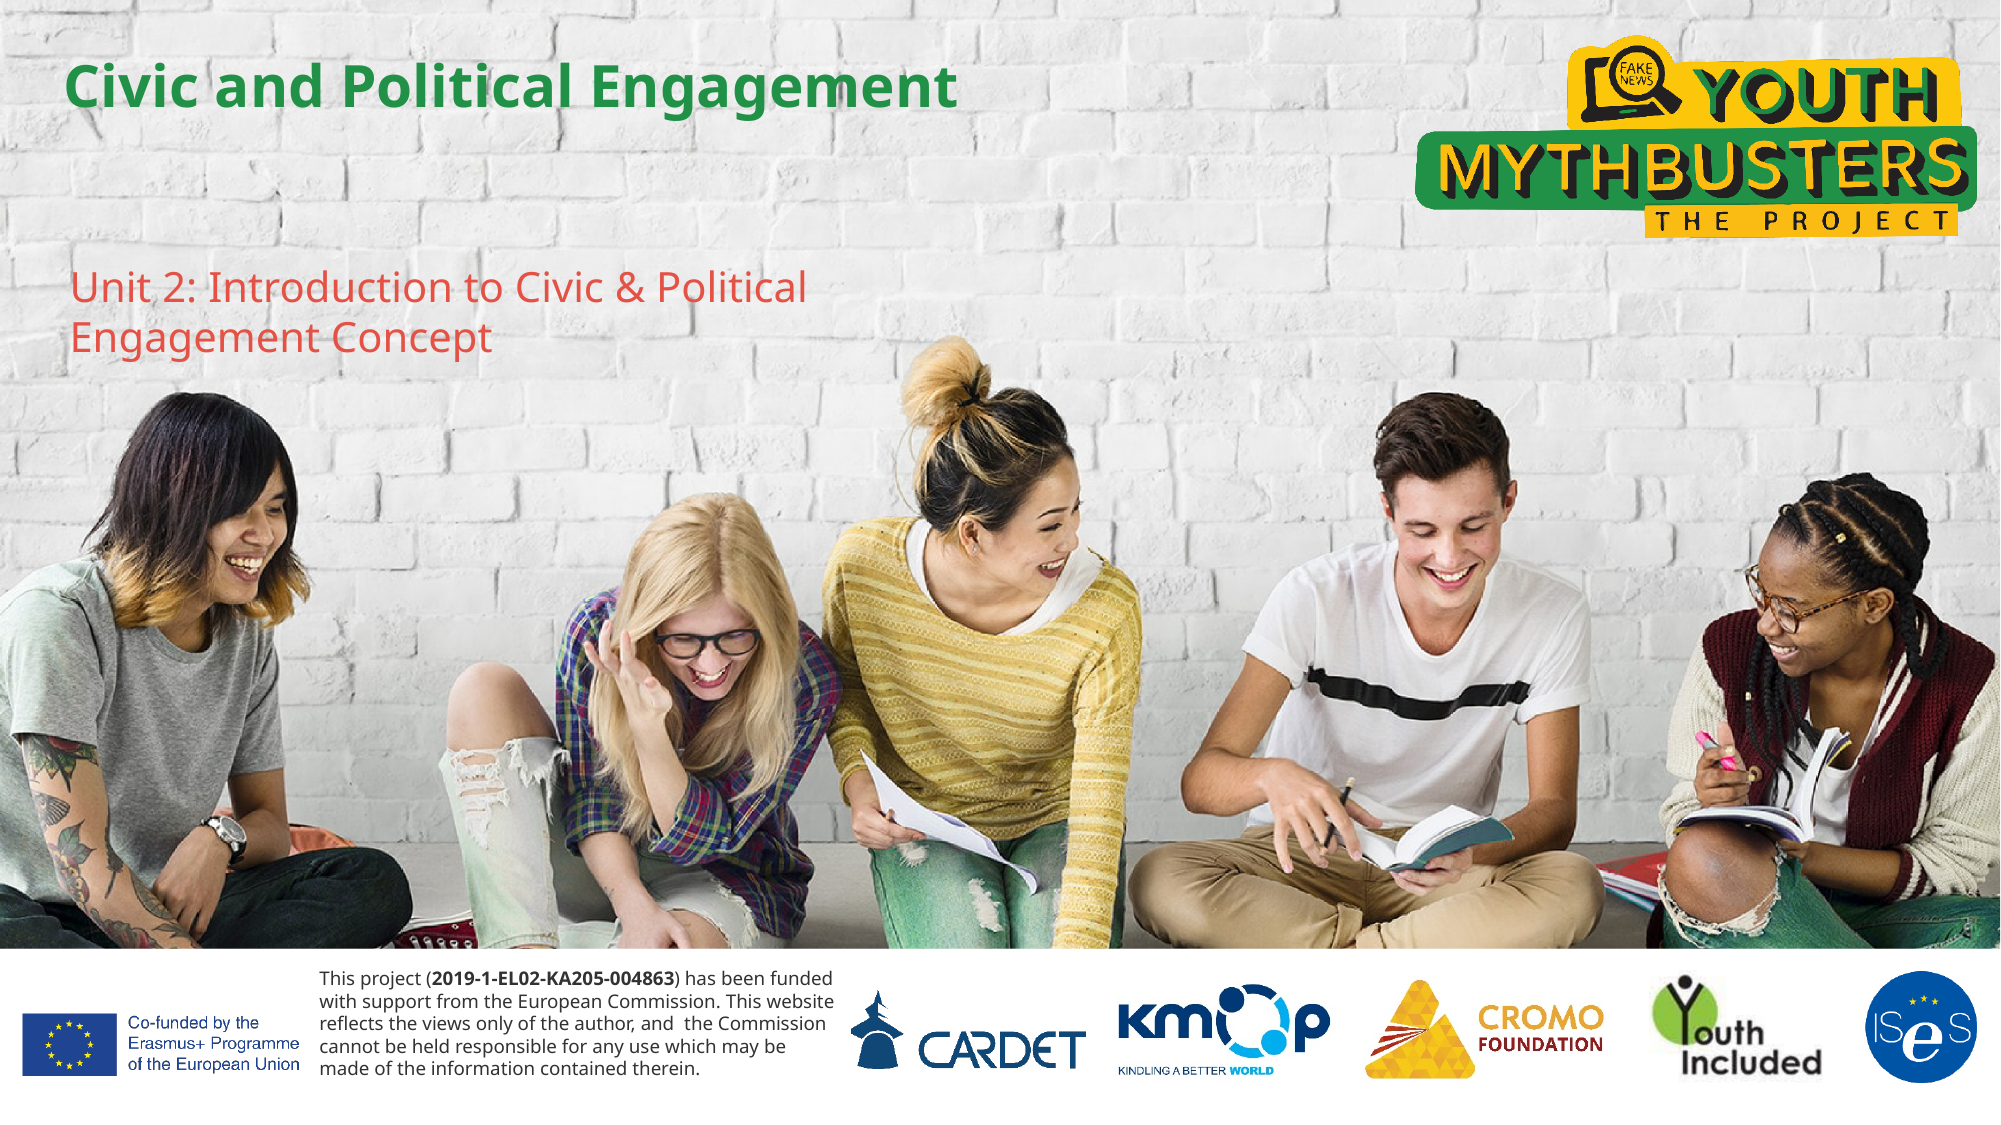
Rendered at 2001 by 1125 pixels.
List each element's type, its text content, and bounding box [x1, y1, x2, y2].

title Civic and Political Engagement [54, 48, 1198, 231]
picture [851, 989, 1086, 1069]
picture [1105, 979, 1343, 1083]
picture [20, 1011, 338, 1078]
picture [0, 0, 2001, 949]
picture [1865, 971, 1977, 1083]
picture [1630, 970, 1847, 1083]
picture [1362, 975, 1612, 1083]
subtitle Unit 2: Introduction to Civic & Political Engagement Concept [54, 253, 894, 394]
